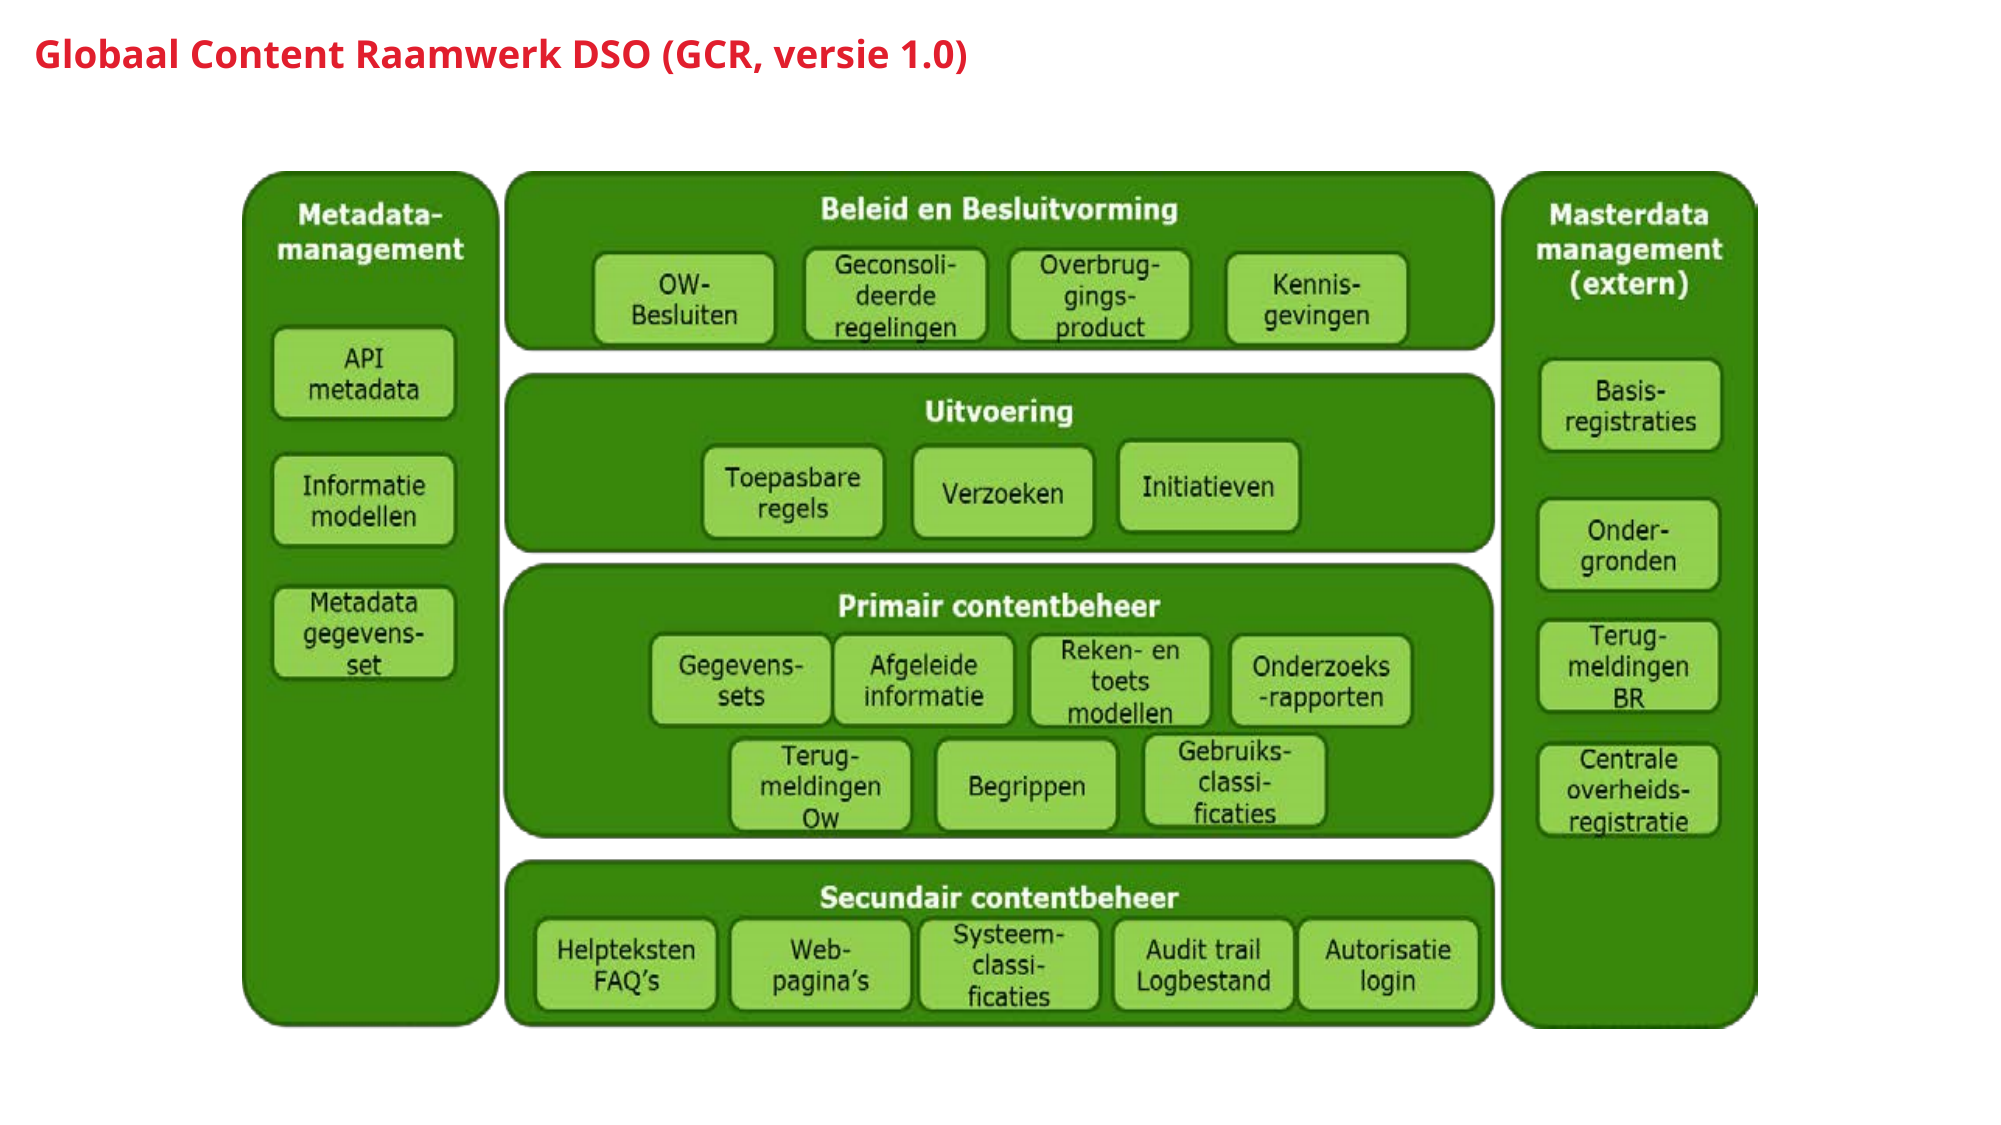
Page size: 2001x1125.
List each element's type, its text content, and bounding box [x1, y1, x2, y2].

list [242, 170, 1758, 1029]
title Globaal Content Raamwerk DSO (GCR, versie 1.0) [19, 22, 1370, 84]
